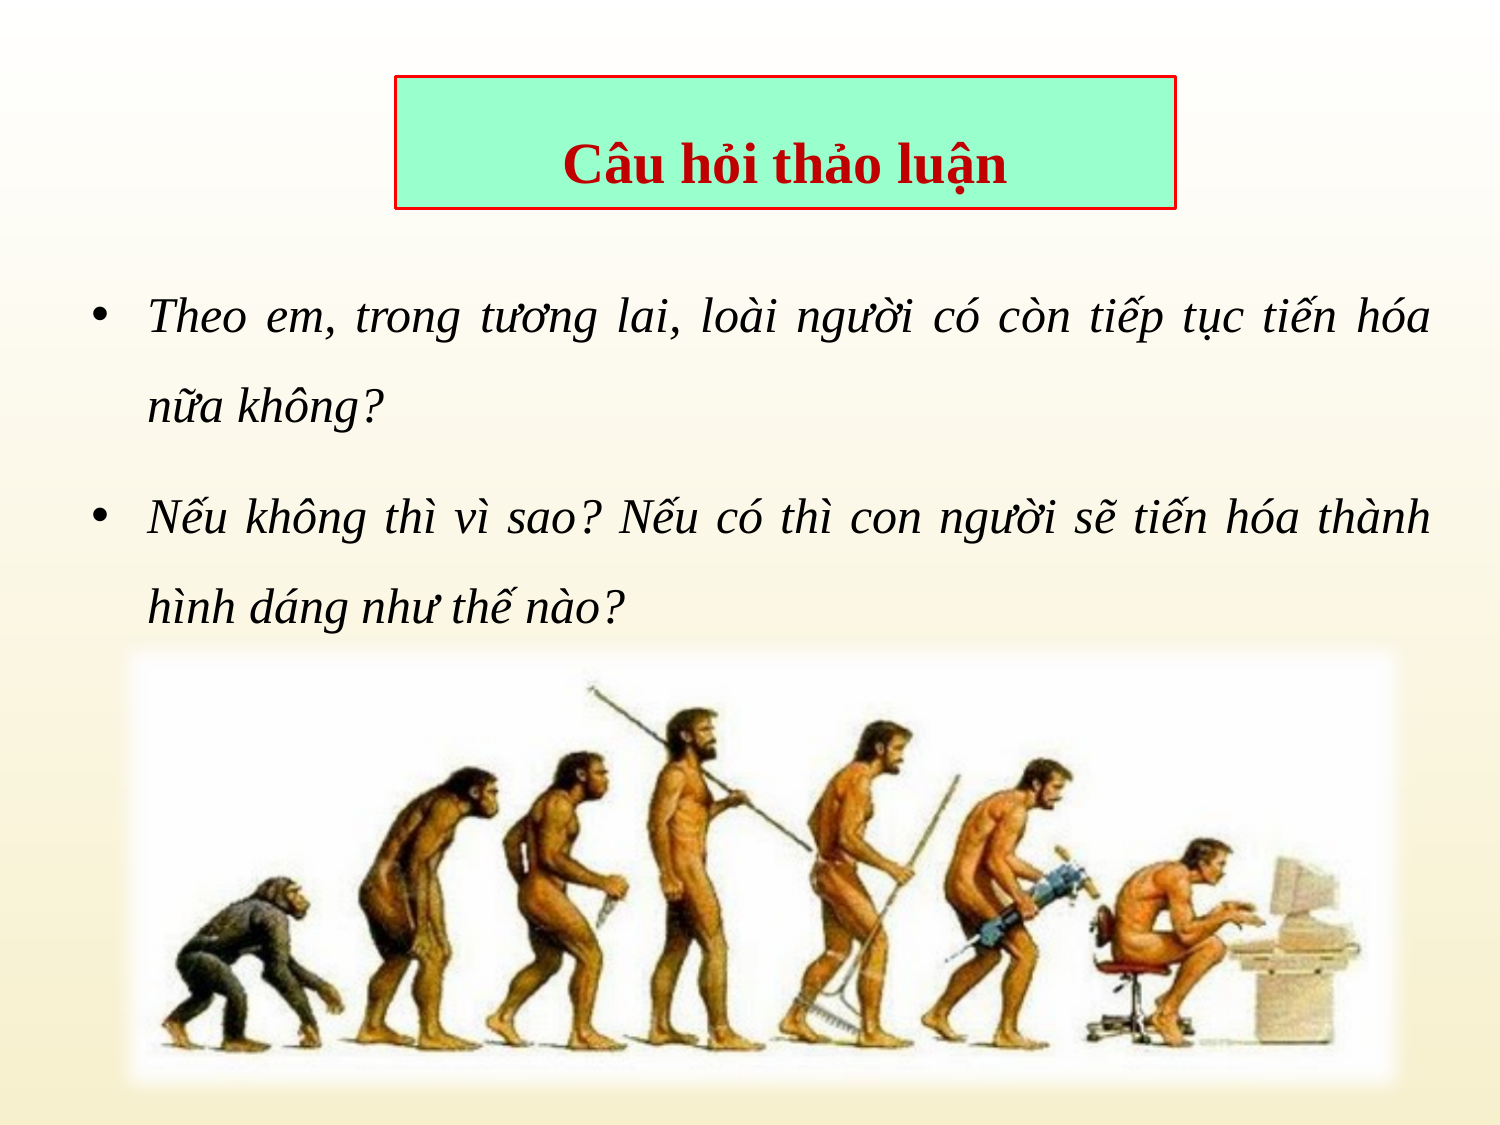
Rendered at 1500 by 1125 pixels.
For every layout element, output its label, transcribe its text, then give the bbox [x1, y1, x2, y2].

text_box Theo em, trong tương lai, loài người có còn tiếp tục tiến hóa nữa không? Nếu không thì vì sao? Nếu có thì con người sẽ tiến hóa thành hình dáng như thế nào? [76, 245, 1447, 642]
text_box Câu hỏi thảo luận [392, 73, 1178, 211]
picture [111, 633, 1412, 1101]
